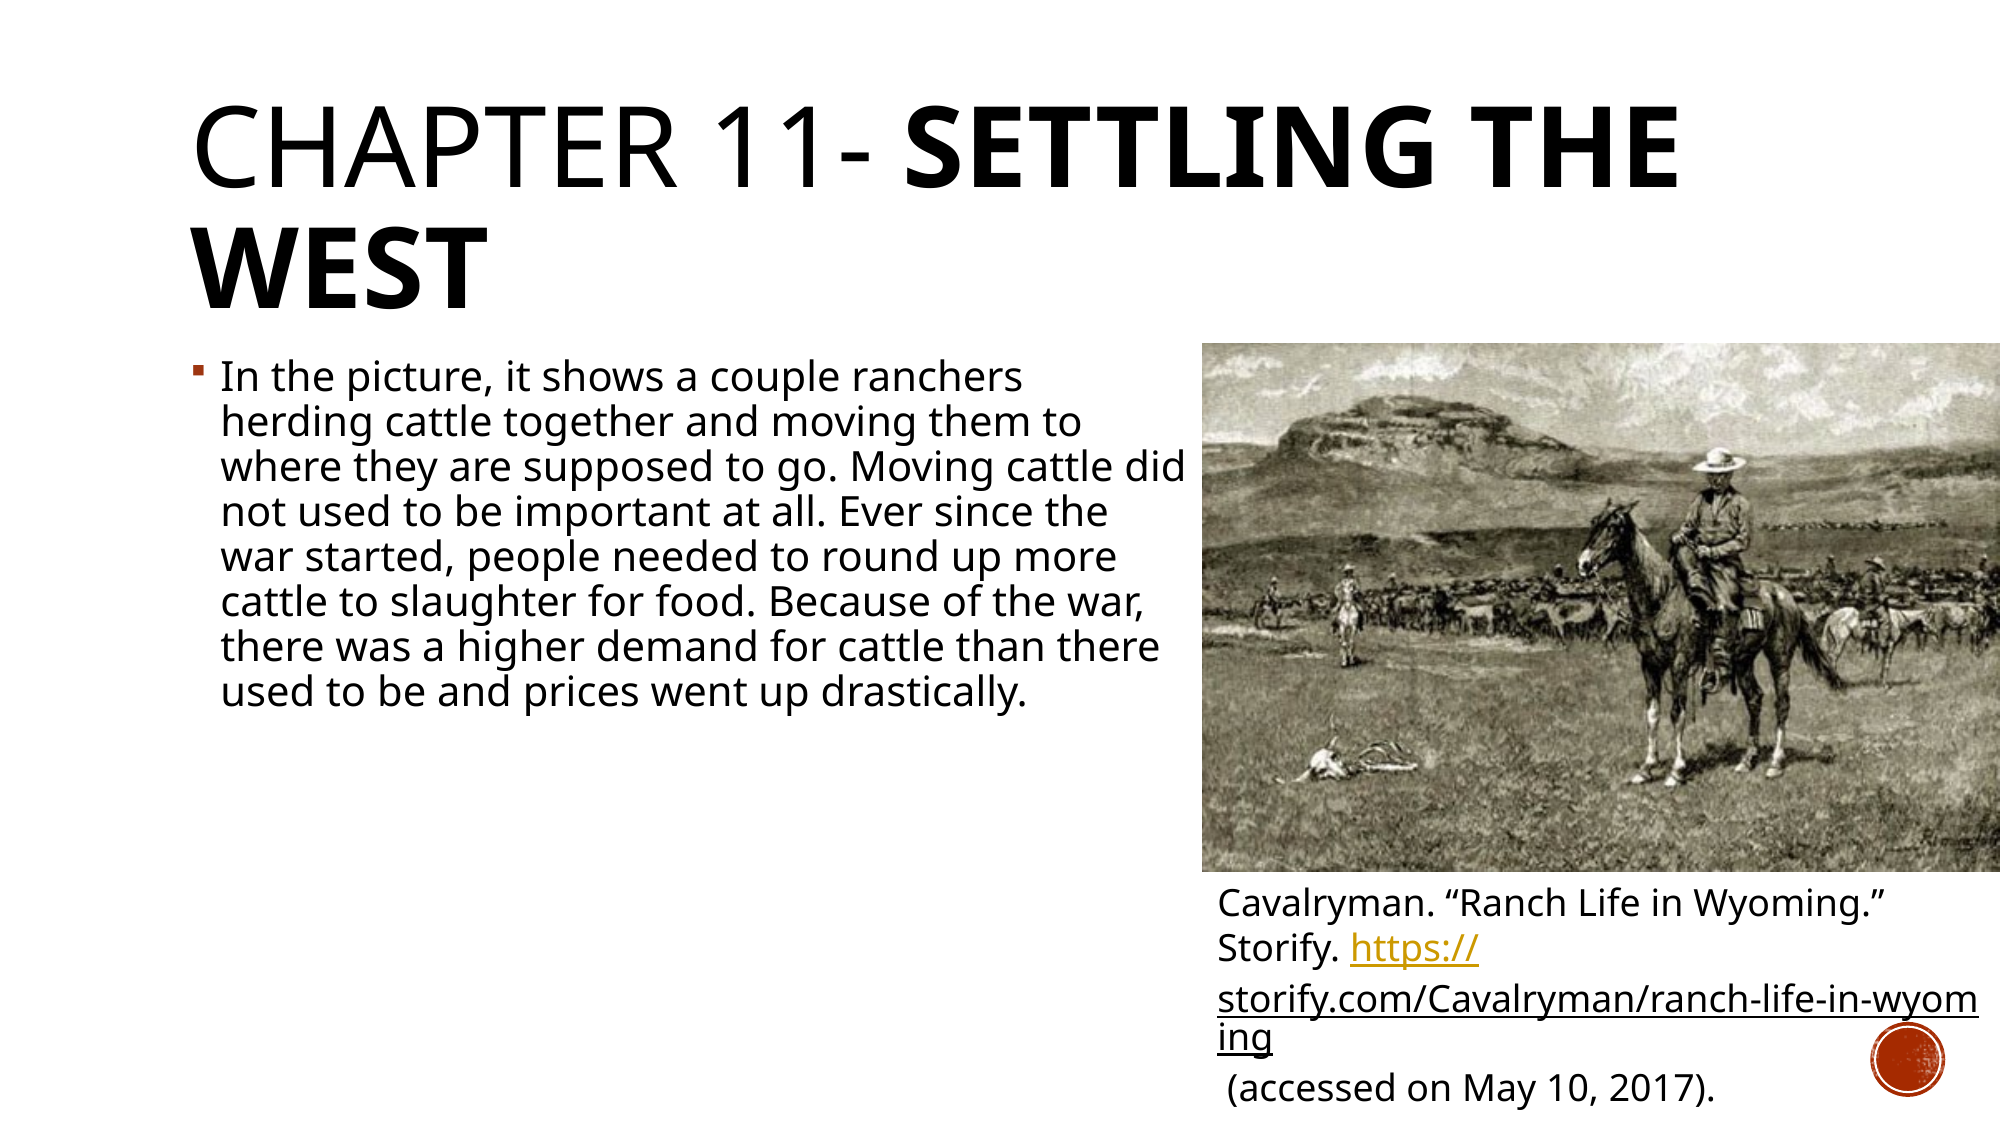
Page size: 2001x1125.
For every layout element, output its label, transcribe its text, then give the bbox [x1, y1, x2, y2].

title Chapter 11- Settling the west [175, 79, 1826, 344]
picture [1202, 343, 2000, 871]
list In the picture, it shows a couple ranchers herding cattle together and moving them to where they are supposed to go. Moving cattle did not used to be important at all. Ever since the war started, people needed to round up more cattle to slaughter for food. Because of the war, there was a higher demand for cattle than there used to be and prices went up drastically. [175, 348, 1202, 1013]
text_box Cavalryman. “Ranch Life in Wyoming.” Storify. https://storify.com/Cavalryman/ranch-life-in-wyoming (accessed on May 10, 2017). [1202, 872, 2000, 1079]
